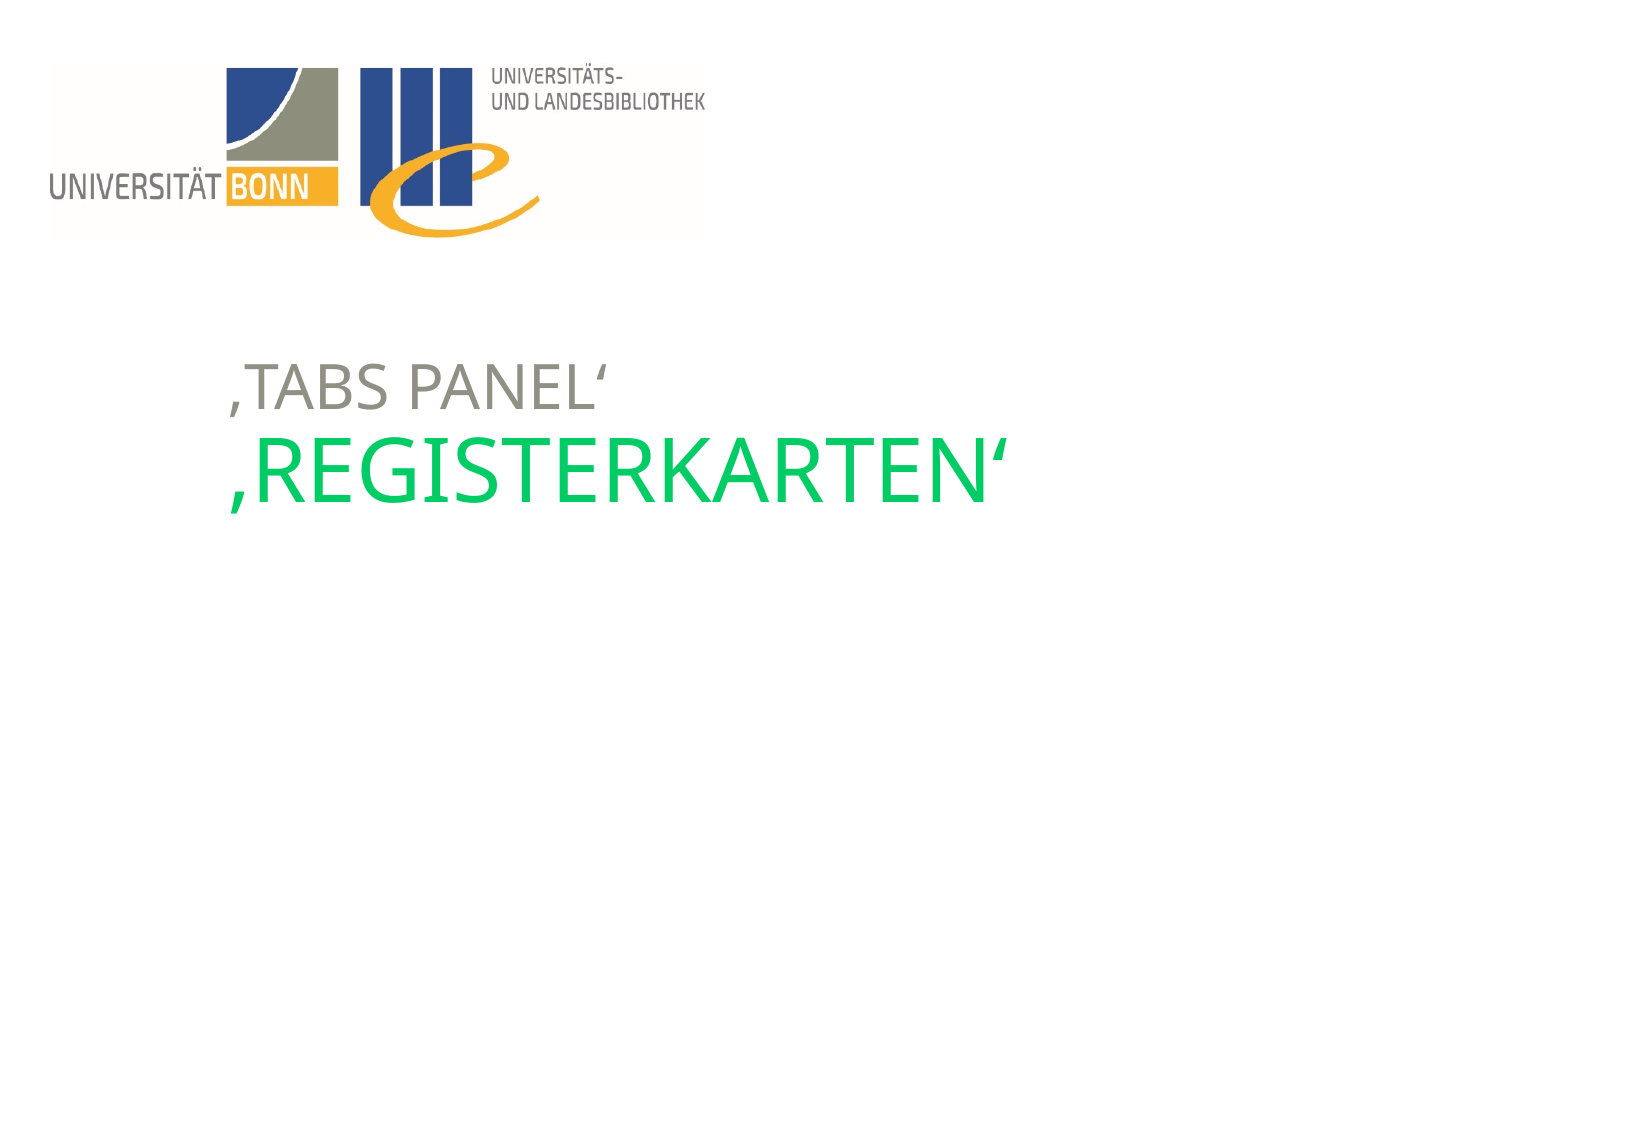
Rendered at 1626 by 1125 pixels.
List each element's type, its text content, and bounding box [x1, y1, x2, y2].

list ‚Tabs Panel‘ [228, 343, 1372, 421]
picture [50, 62, 705, 239]
title ‚Registerkarten‘ [228, 421, 1372, 797]
